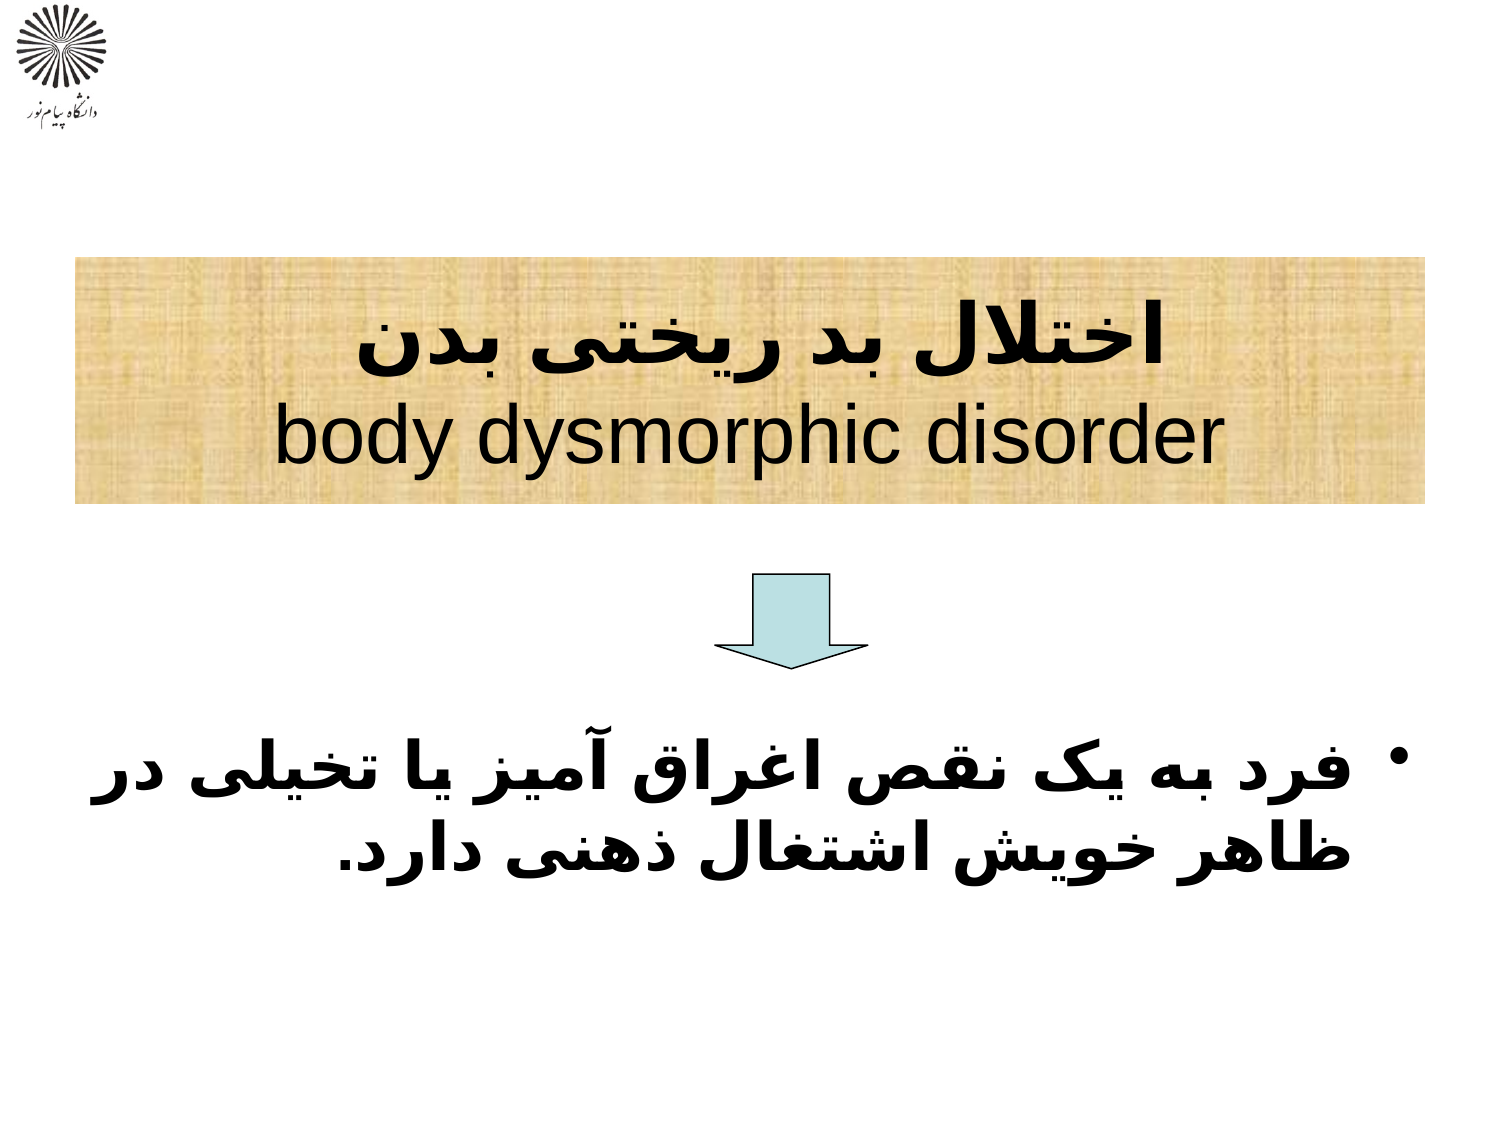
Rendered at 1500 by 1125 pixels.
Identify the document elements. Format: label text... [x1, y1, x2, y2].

picture [0, 0, 121, 131]
list فرد به یک نقص اغراق آمیز یا تخیلی در ظاهر خویش اشتغال ذهنی دارد. [76, 715, 1428, 918]
title اختلال بد ریختی بدن body dysmorphic disorder [74, 257, 1426, 504]
text_box [714, 574, 869, 669]
